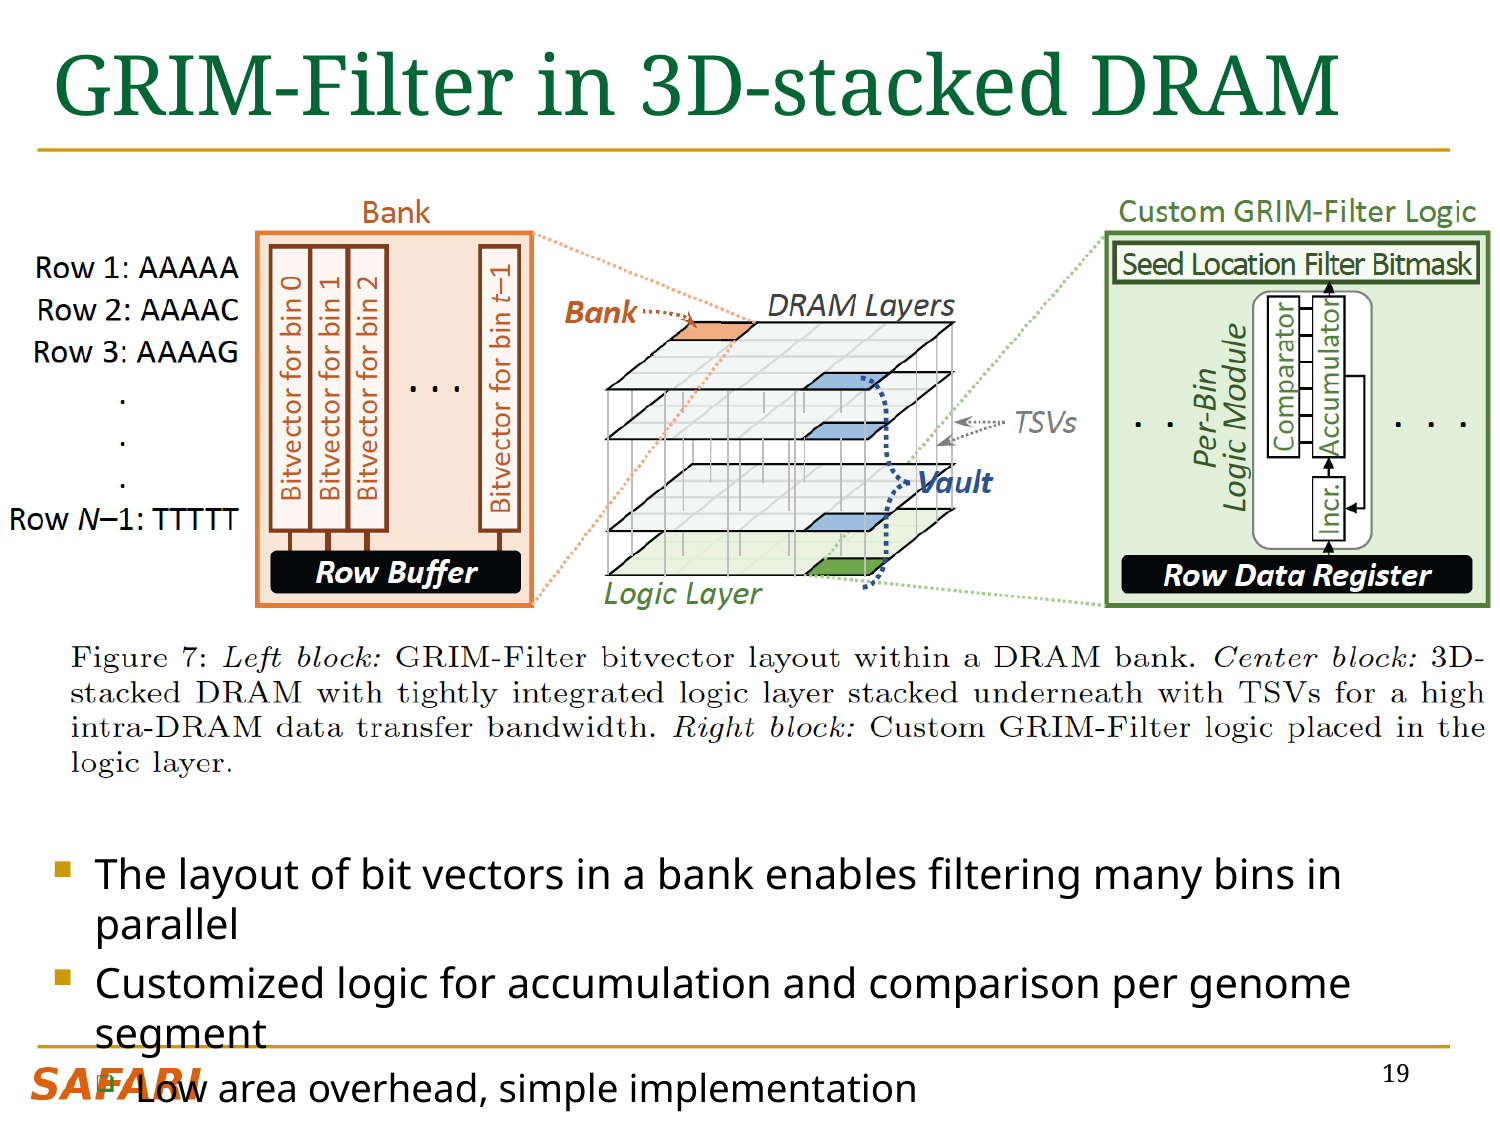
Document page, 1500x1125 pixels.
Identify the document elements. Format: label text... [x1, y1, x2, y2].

picture [29, 1058, 207, 1110]
list The layout of bit vectors in a bank enables filtering many bins in parallel Customized logic for accumulation and comparison per genome segment Low area overhead, simple implementation [37, 840, 1500, 1000]
slide_number 19 [1074, 1023, 1426, 1100]
title GRIM-Filter in 3D-stacked DRAM [37, 24, 1451, 191]
picture [0, 193, 1500, 788]
